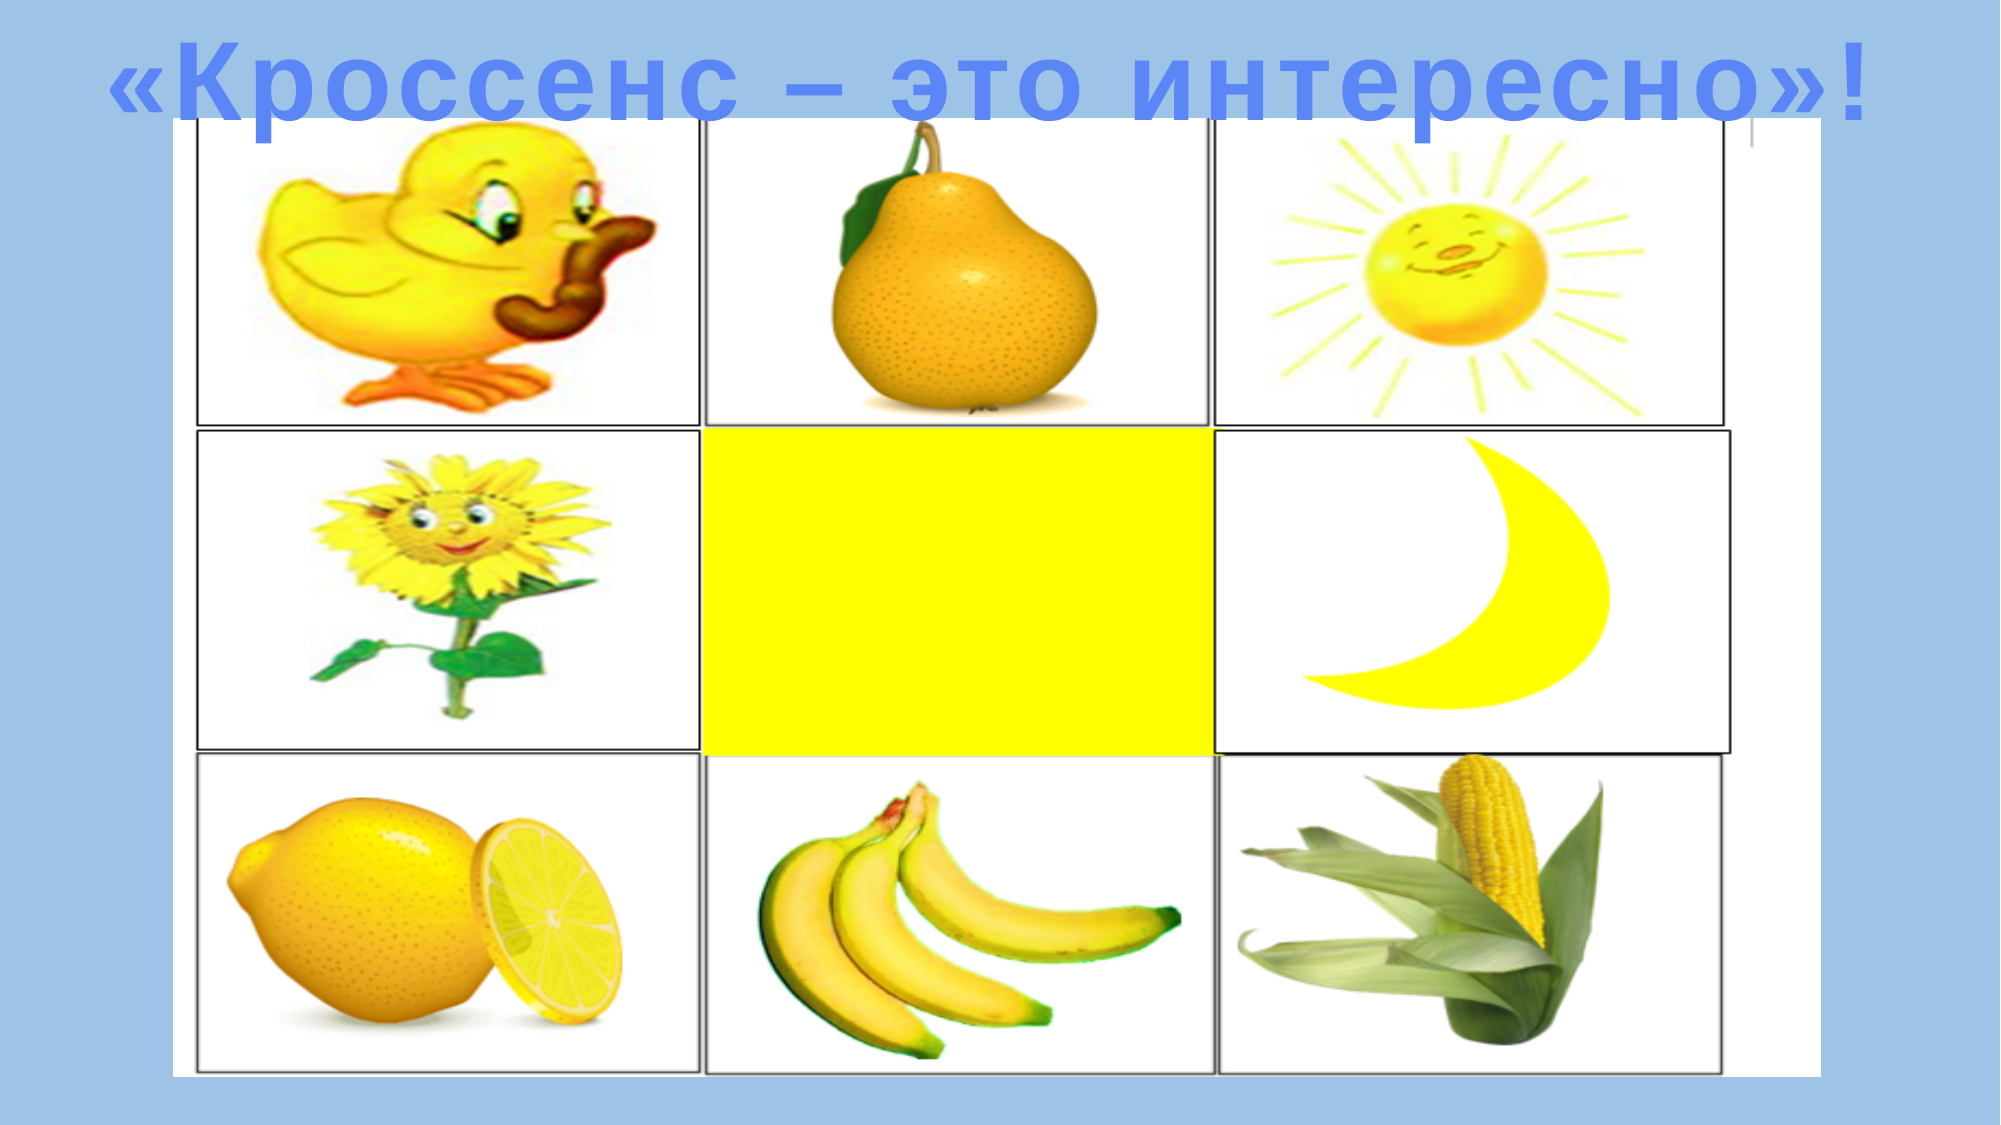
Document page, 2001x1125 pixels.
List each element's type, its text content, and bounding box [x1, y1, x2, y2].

text_box «Кроссенс – это интересно»! [90, 0, 1892, 150]
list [173, 118, 1821, 1077]
